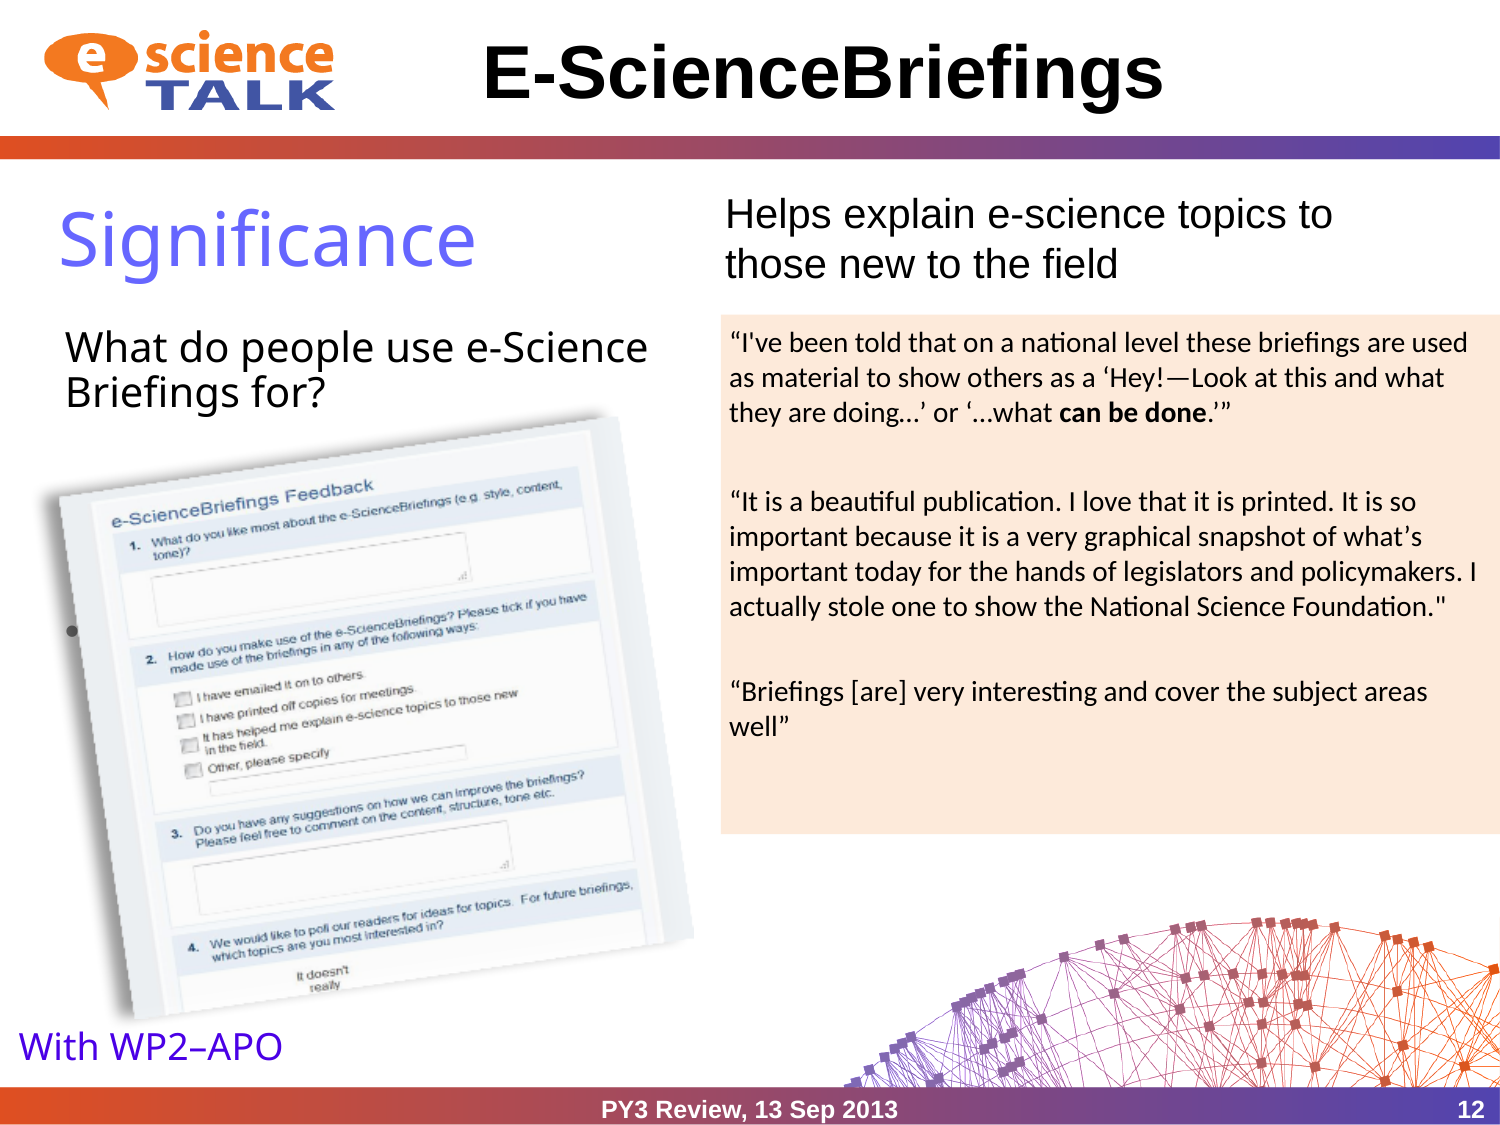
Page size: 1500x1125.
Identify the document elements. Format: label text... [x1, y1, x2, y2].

text_box PY3 Review, 13 Sep 2013 [512, 1085, 988, 1125]
slide_number 12 [1149, 1085, 1500, 1125]
text_box With WP2–APO [18, 1022, 284, 1068]
text_box Significance [58, 191, 619, 290]
text_box What do people use e-Science Briefings for? [64, 326, 720, 480]
text_box “I've been told that on a national level these briefings are used as material to show others as a ‘Hey!—Look at this and what they are doing…’ or ‘…what can be done.’” “It is a beautiful publication. I love that it is printed. It is so important because it is a very graphical snapshot of what’s important today for the hands of legislators and policymakers. I actually stole one to show the National Science Foundation." “Briefings [are] very interesting and cover the subject areas well” [720, 314, 1500, 835]
picture [0, 0, 1500, 1125]
title E-ScienceBriefings [149, 0, 1500, 138]
text_box Helps explain e-science topics to those new to the field [724, 186, 1390, 293]
